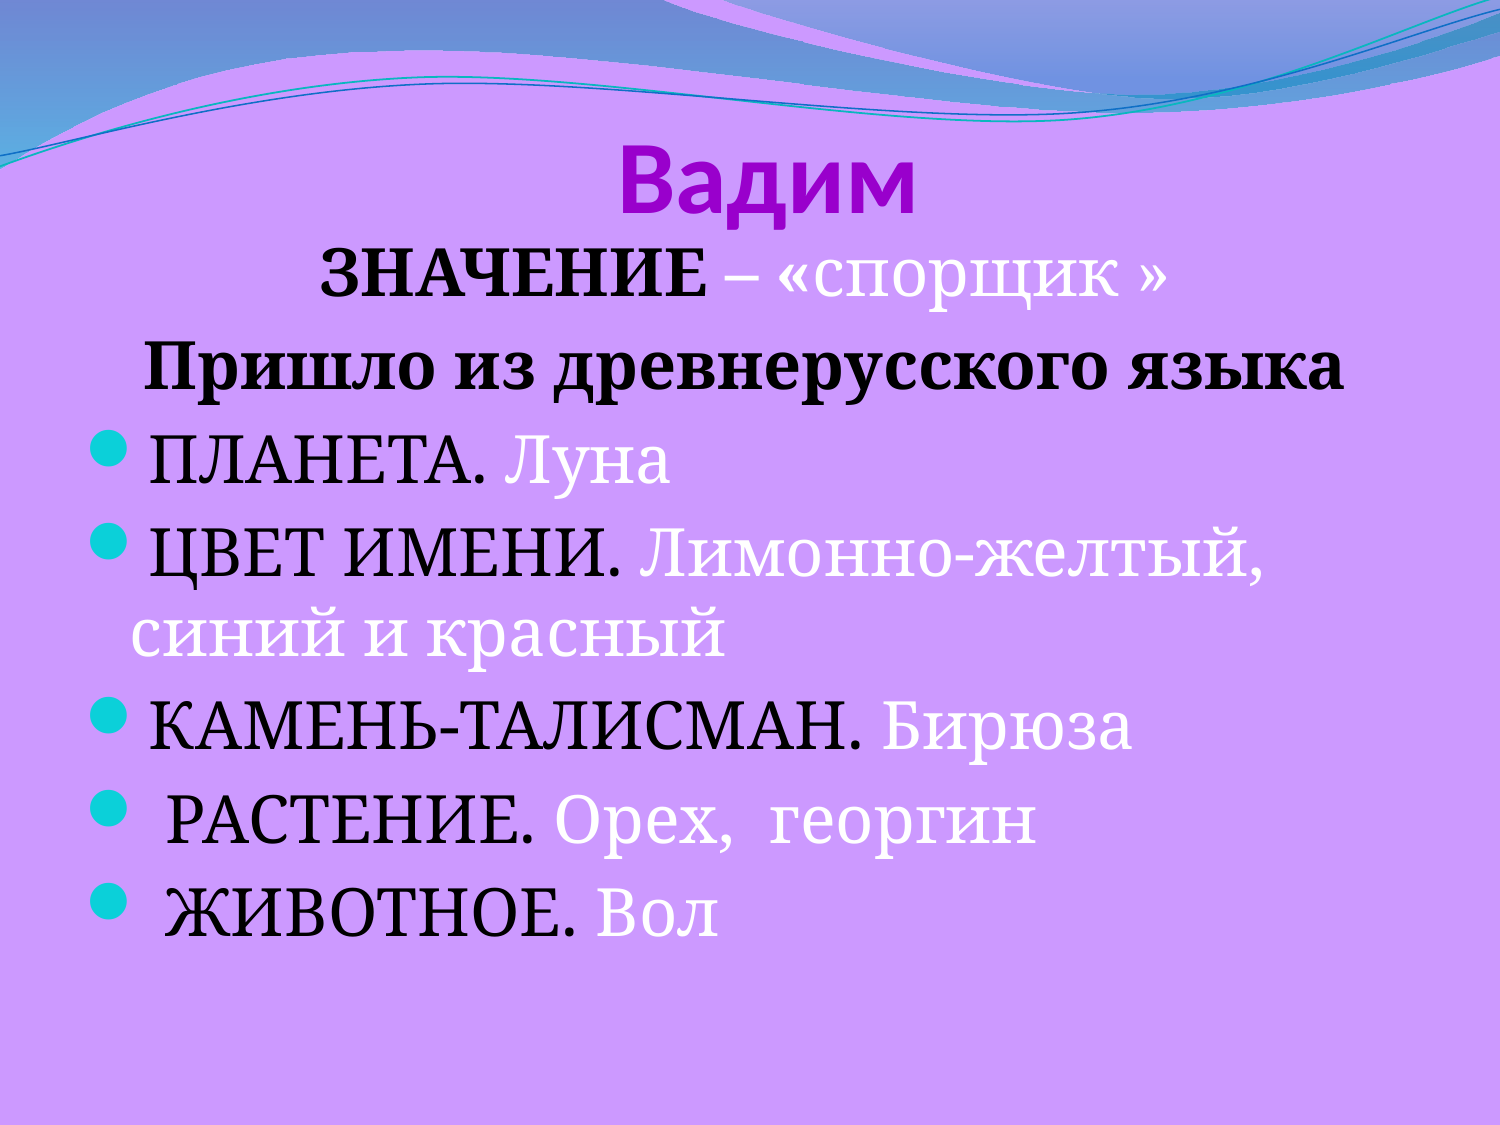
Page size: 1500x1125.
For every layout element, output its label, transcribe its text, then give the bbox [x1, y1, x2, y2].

title Вадим [93, 46, 1444, 235]
list ЗНАЧЕНИЕ – «спорщик » Пришло из древнерусского языка ПЛАНЕТА. Луна ЦВЕТ ИМЕНИ. Лимонно-желтый, синий и красный КАМЕНЬ-ТАЛИСМАН. Бирюза РАСТЕНИЕ. Орех, георгин ЖИВОТНОЕ. Вол [70, 222, 1421, 1079]
